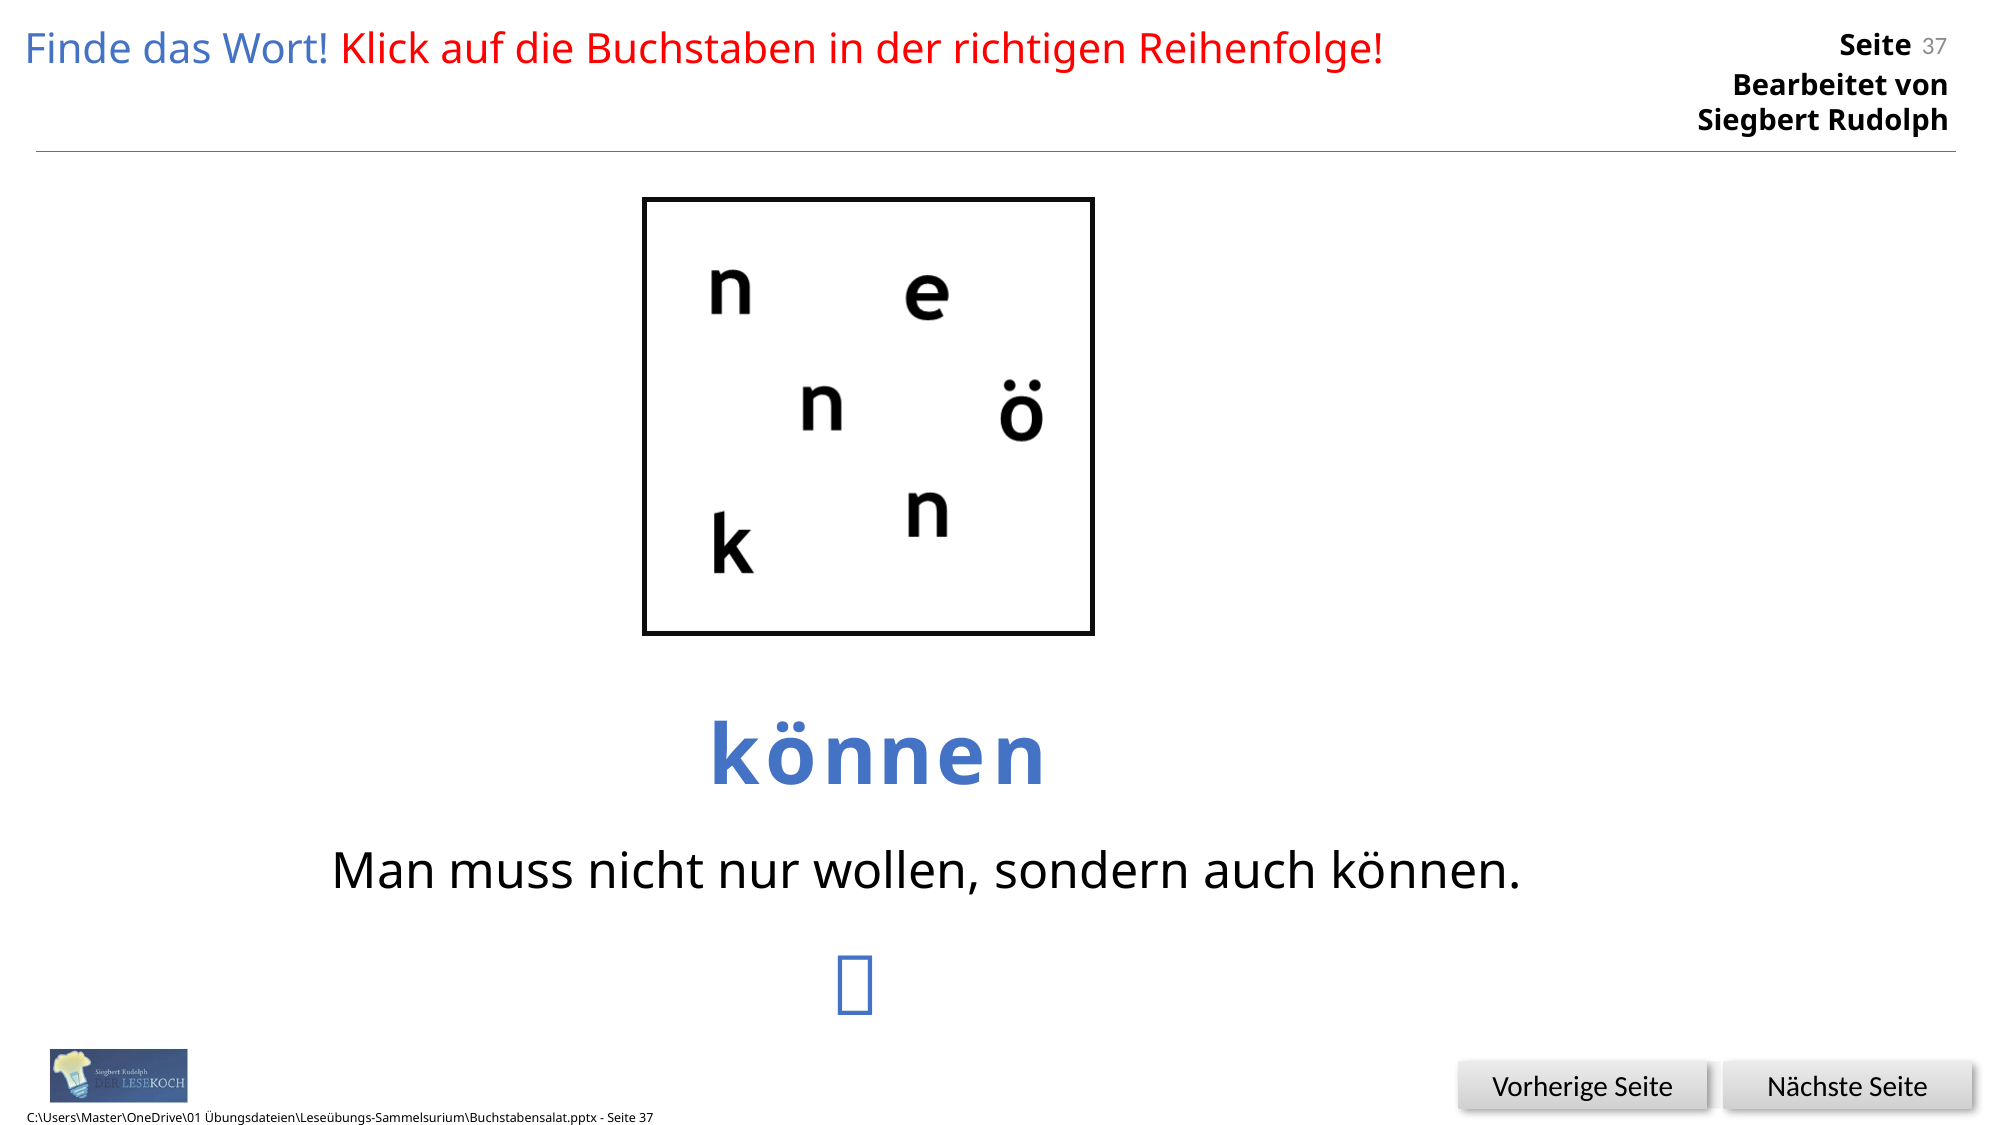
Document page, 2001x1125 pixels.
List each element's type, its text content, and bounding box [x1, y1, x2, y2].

text_box  [815, 924, 878, 1040]
text_box ö [755, 693, 807, 809]
picture [642, 197, 1096, 648]
text_box n [977, 693, 1040, 809]
slide_number 37 [1612, 14, 1963, 75]
text_box Finde das Wort! Klick auf die Buchstaben in der richtigen Reihenfolge! [9, 14, 1400, 80]
picture [48, 1048, 188, 1103]
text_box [1458, 1061, 1721, 1109]
text_box n [807, 693, 864, 809]
text_box e [926, 693, 977, 809]
text_box Man muss nicht nur wollen, sondern auch können. [317, 830, 1538, 906]
text_box Seite Bearbeitet von Siegbert Rudolph [1682, 18, 1965, 144]
text_box C:\Users\Master\OneDrive\01 Übungsdateien\Leseübungs-Sammelsurium\Buchstabensalat.pptx - Seite 37 [12, 1102, 669, 1125]
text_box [1723, 1061, 1972, 1109]
text_box k [693, 693, 755, 809]
text_box n [864, 693, 926, 809]
